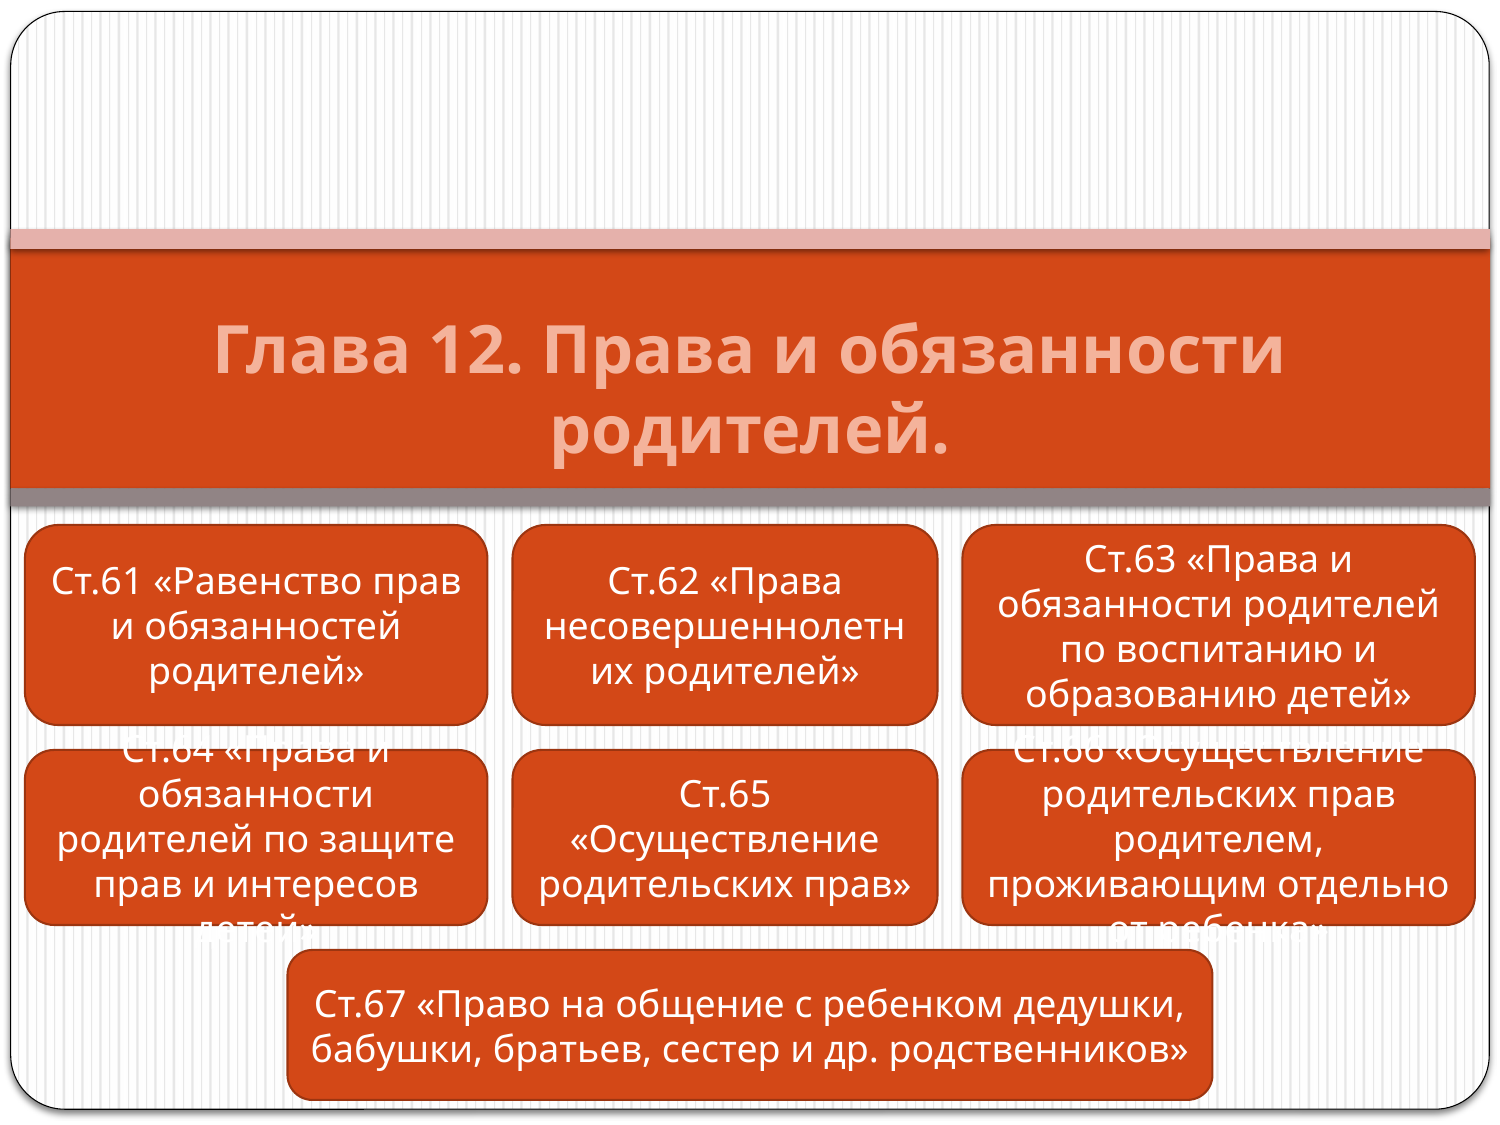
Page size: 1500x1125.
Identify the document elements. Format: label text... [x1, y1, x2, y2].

text_box Ст.65 «Осуществление родительских прав» [511, 748, 939, 927]
subtitle Глава 12. Права и обязанности родителей. [37, 299, 1463, 450]
text_box Ст.63 «Права и обязанности родителей по воспитанию и образованию детей» [961, 523, 1476, 727]
text_box Ст.62 «Права несовершеннолетних родителей» [511, 523, 939, 727]
text_box Ст.64 «Права и обязанности родителей по защите прав и интересов детей» [23, 748, 489, 927]
text_box Ст.67 «Право на общение с ребенком дедушки, бабушки, братьев, сестер и др. родственников» [286, 948, 1214, 1101]
text_box Ст.61 «Равенство прав и обязанностей родителей» [23, 523, 489, 727]
text_box Ст.66 «Осуществление родительских прав родителем, проживающим отдельно от ребенка» [961, 748, 1476, 927]
